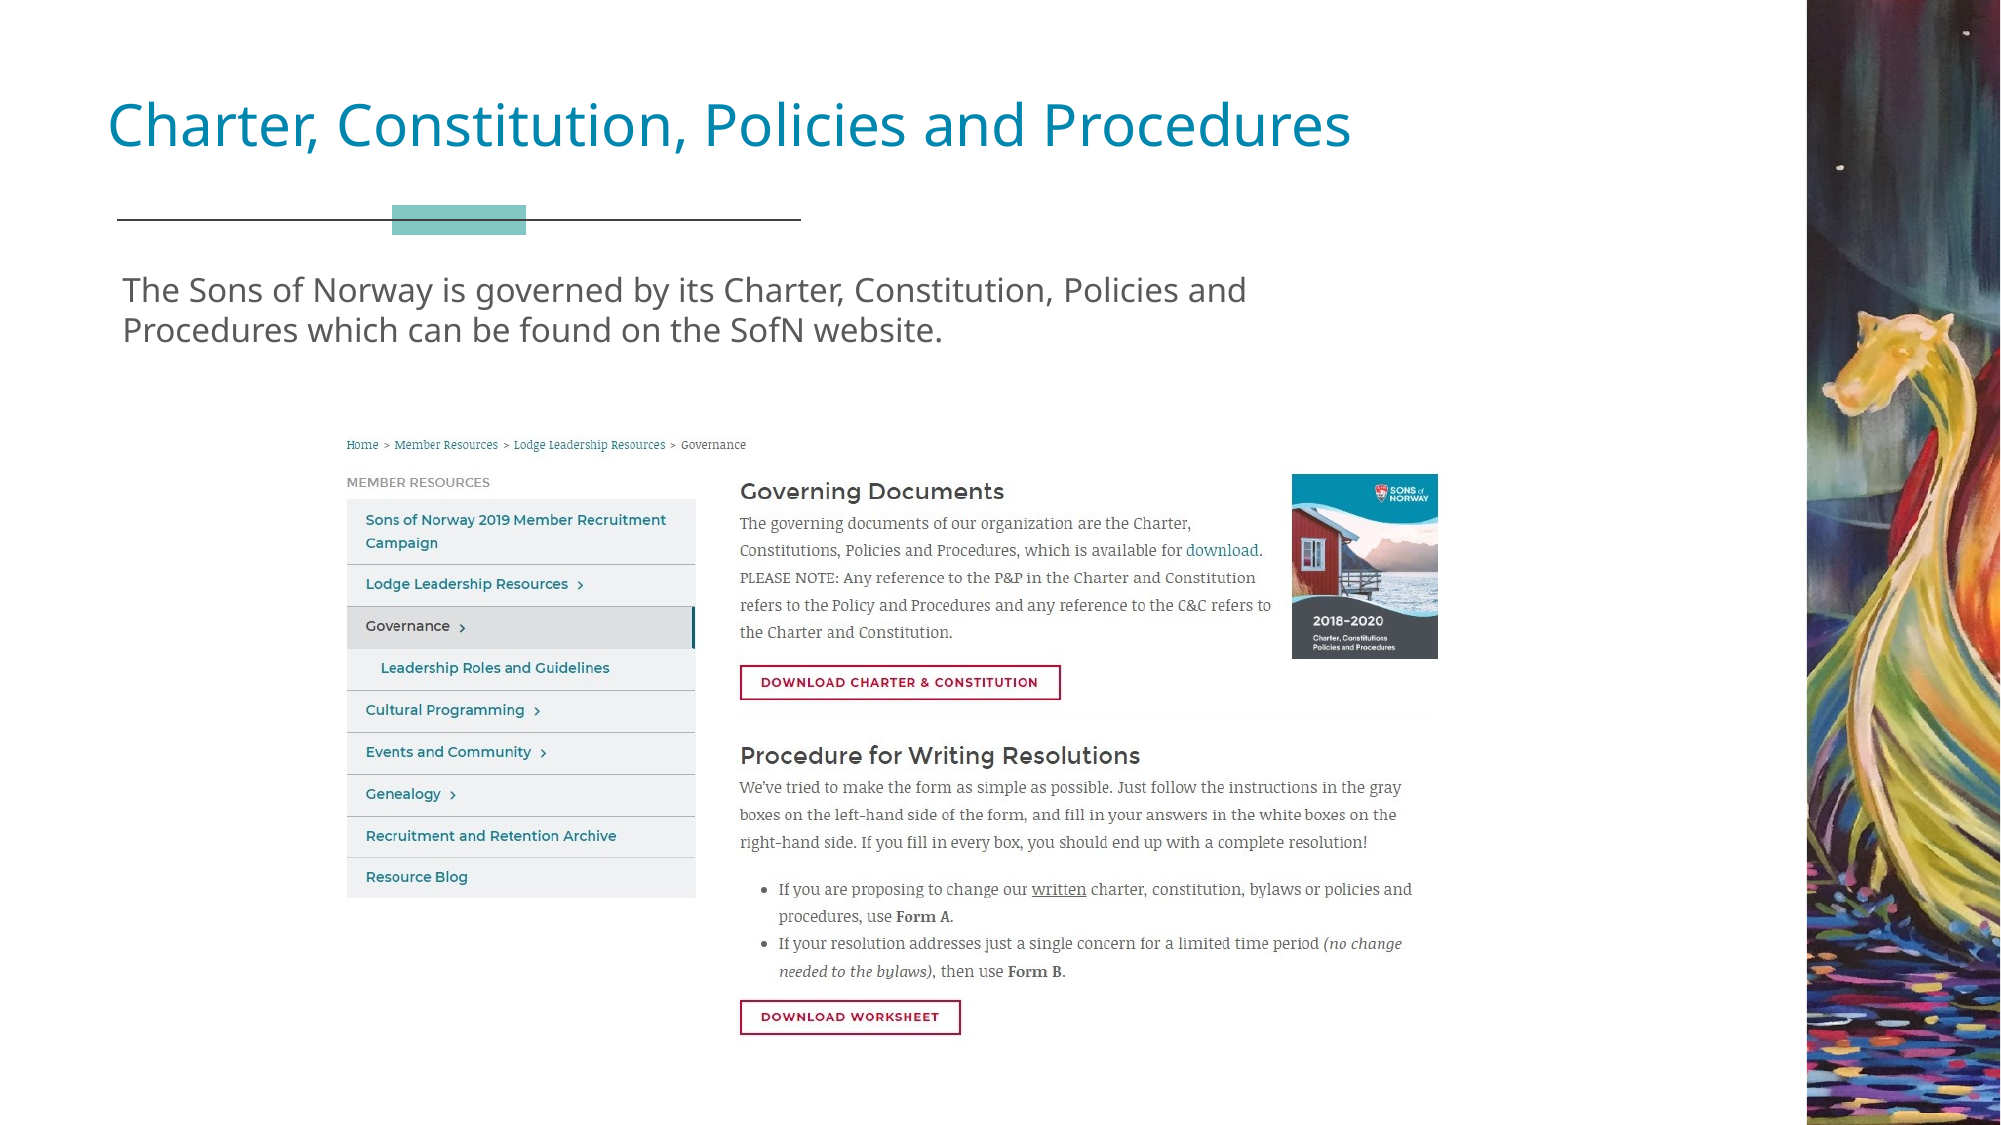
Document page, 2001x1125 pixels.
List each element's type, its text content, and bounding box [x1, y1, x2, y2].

text_box The Sons of Norway is governed by its Charter, Constitution, Policies and Procedures which can be found on the SofN website. [102, 249, 1344, 420]
text_box Charter, Constitution, Policies and Procedures [87, 67, 1723, 316]
picture [1806, 0, 2001, 1125]
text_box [117, 205, 801, 235]
picture [236, 419, 1540, 1058]
